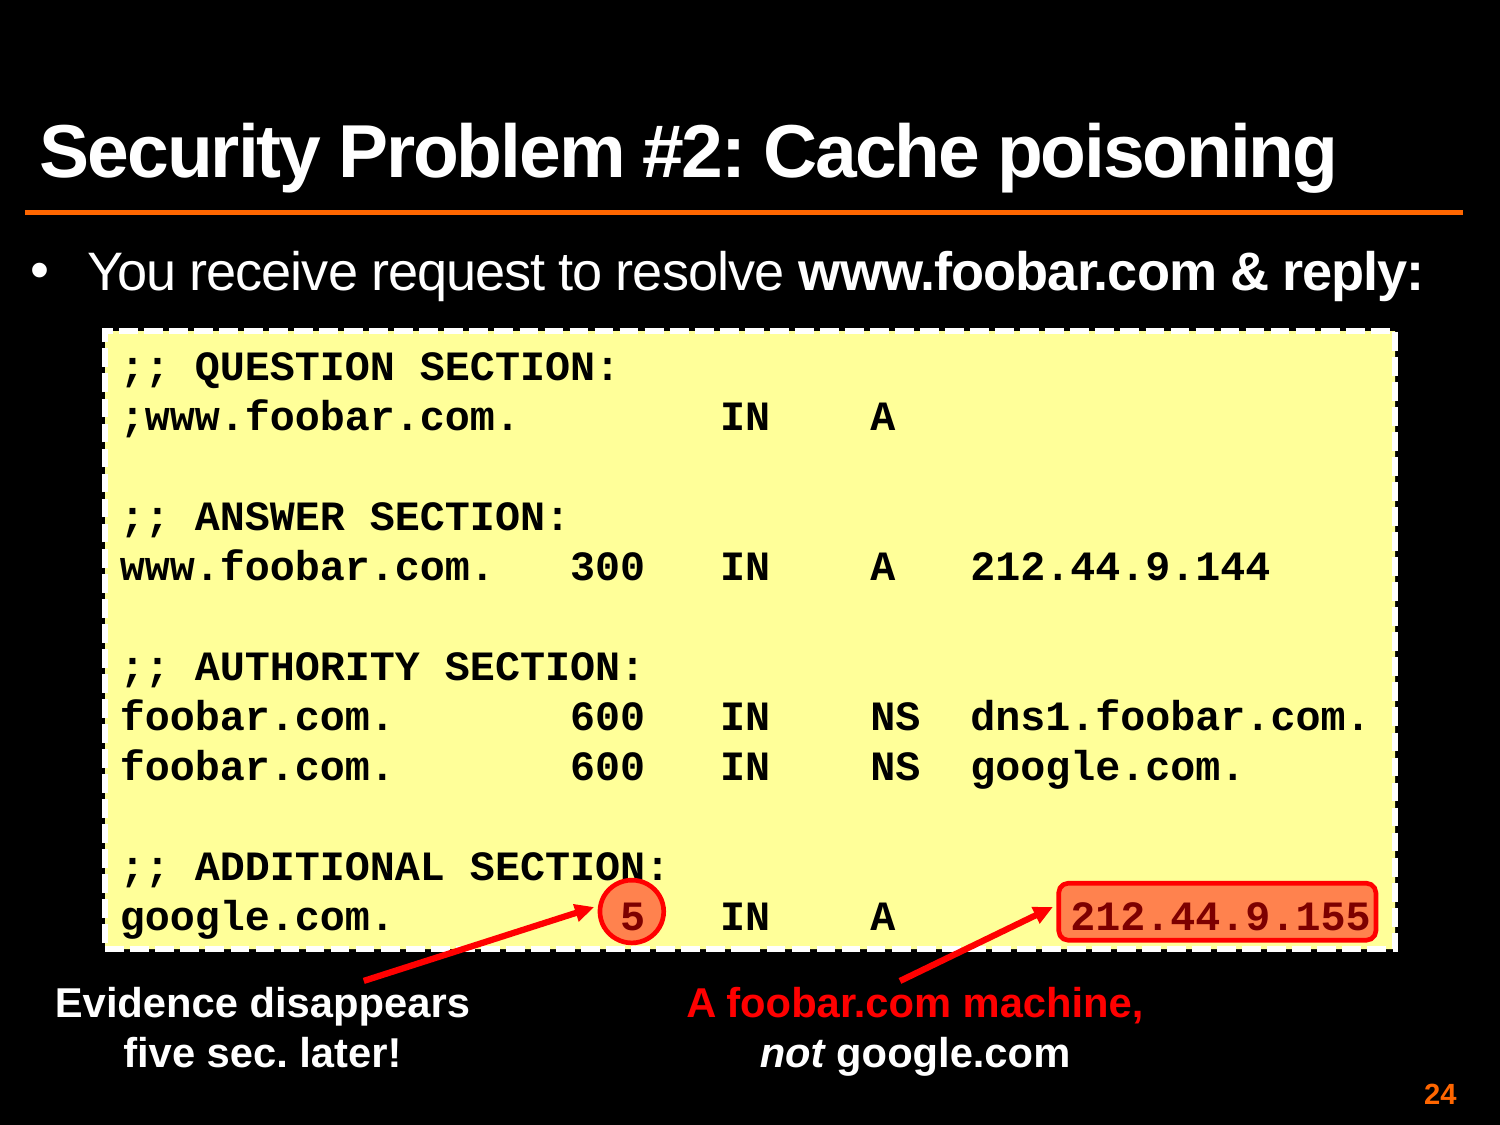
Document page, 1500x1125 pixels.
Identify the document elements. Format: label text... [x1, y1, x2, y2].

text_box [899, 907, 1053, 982]
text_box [35, 879, 664, 1084]
slide_number 24 [1112, 1074, 1463, 1110]
text_box A foobar.com machine, not google.com [669, 968, 1167, 1083]
text_box [1058, 883, 1376, 941]
title Security Problem #2: Cache poisoning [24, 24, 1463, 201]
text_box ;; QUESTION SECTION: ;www.foobar.com. IN A ;; ANSWER SECTION: www.foobar.com. 300 IN A 212.44.9.144 ;; AUTHORITY SECTION: foobar.com. 600 IN NS dns1.foobar.com. foobar.com. 600 IN NS google.com. ;; ADDITIONAL SECTION: google.com. 5 IN A 212.44.9.155 [105, 331, 1396, 950]
list You receive request to resolve www.foobar.com & reply: [24, 237, 1463, 341]
